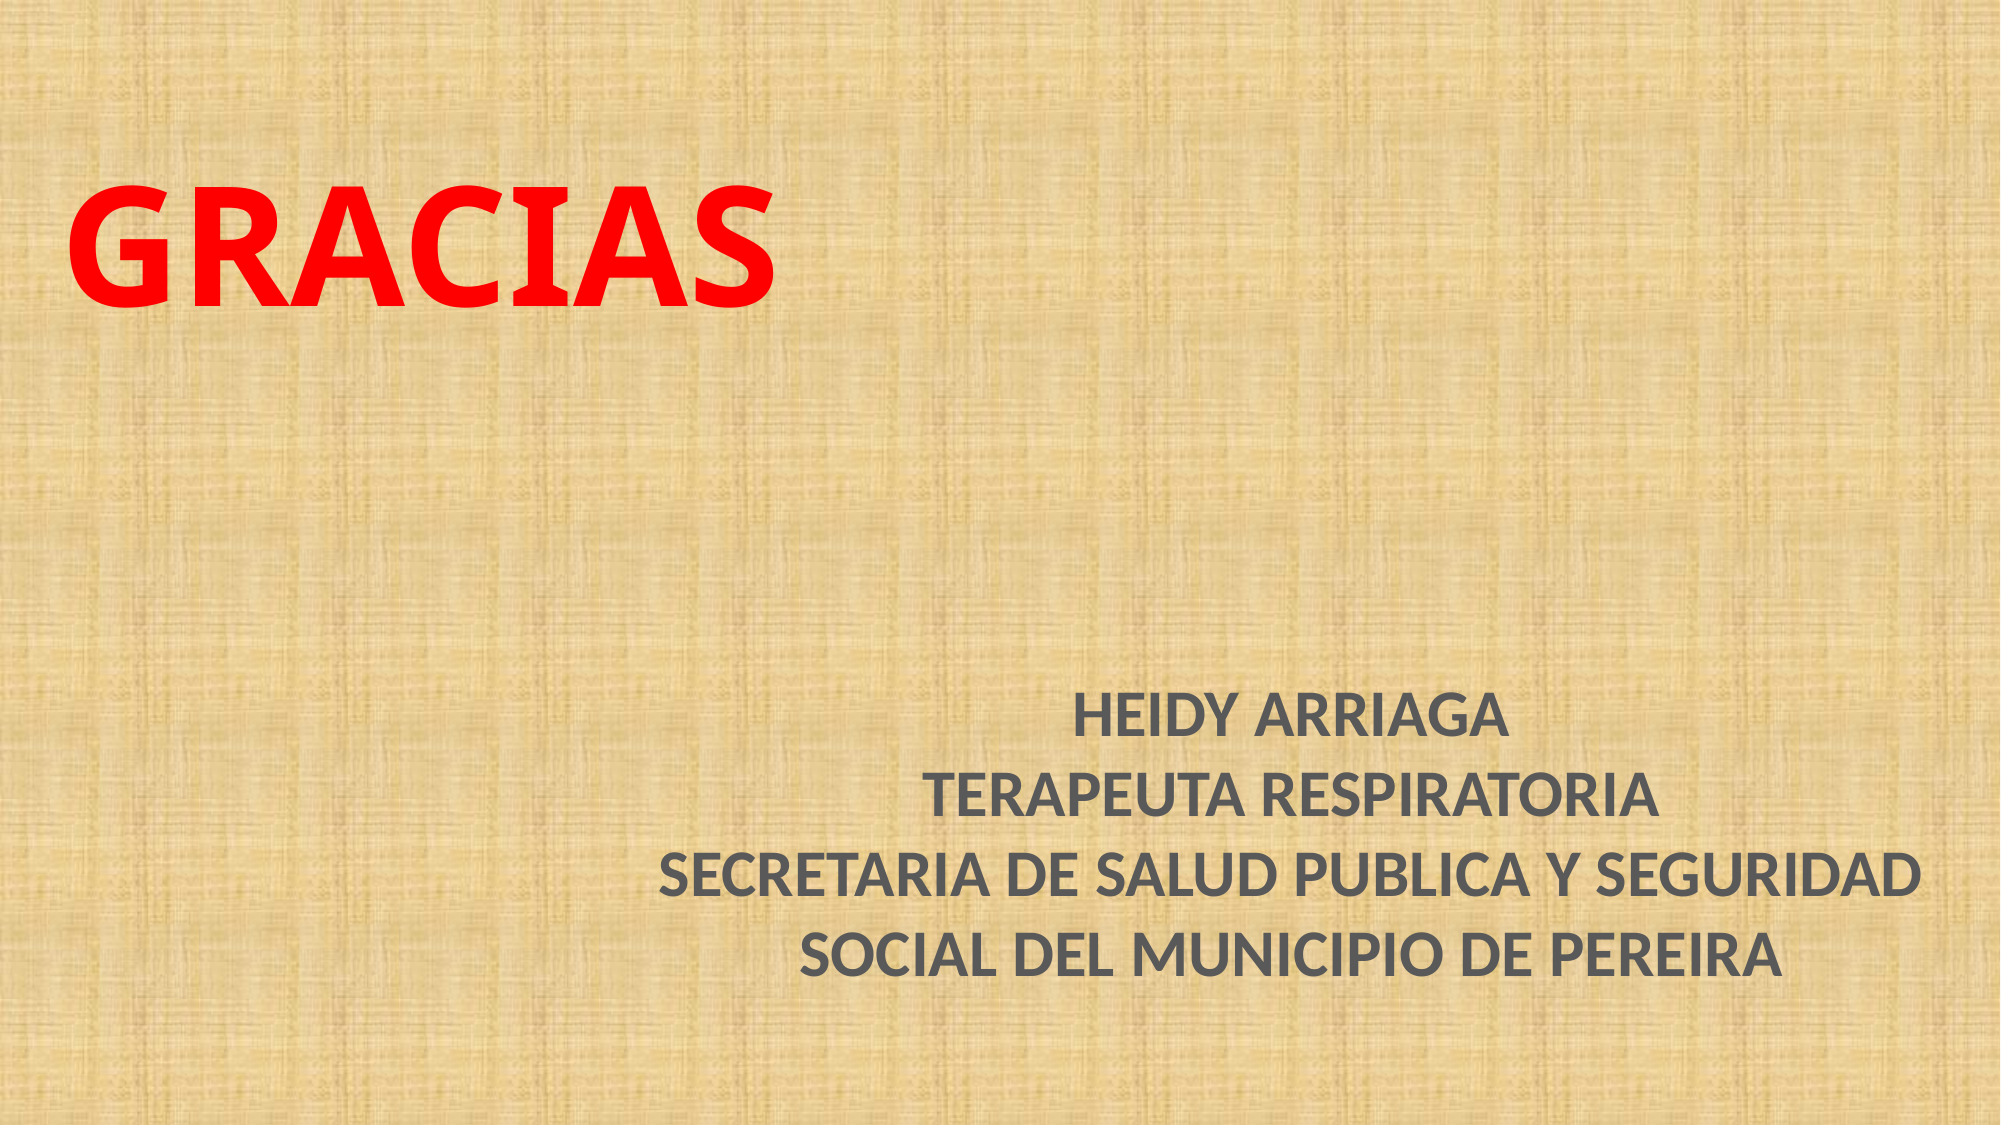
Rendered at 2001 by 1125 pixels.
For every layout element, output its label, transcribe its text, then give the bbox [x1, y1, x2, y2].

text_box GRACIAS [45, 132, 1162, 348]
text_box HEIDY ARRIAGA TERAPEUTA RESPIRATORIA SECRETARIA DE SALUD PUBLICA Y SEGURIDAD SOCIAL DEL MUNICIPIO DE PEREIRA [584, 662, 1999, 997]
picture [0, 0, 2001, 1125]
